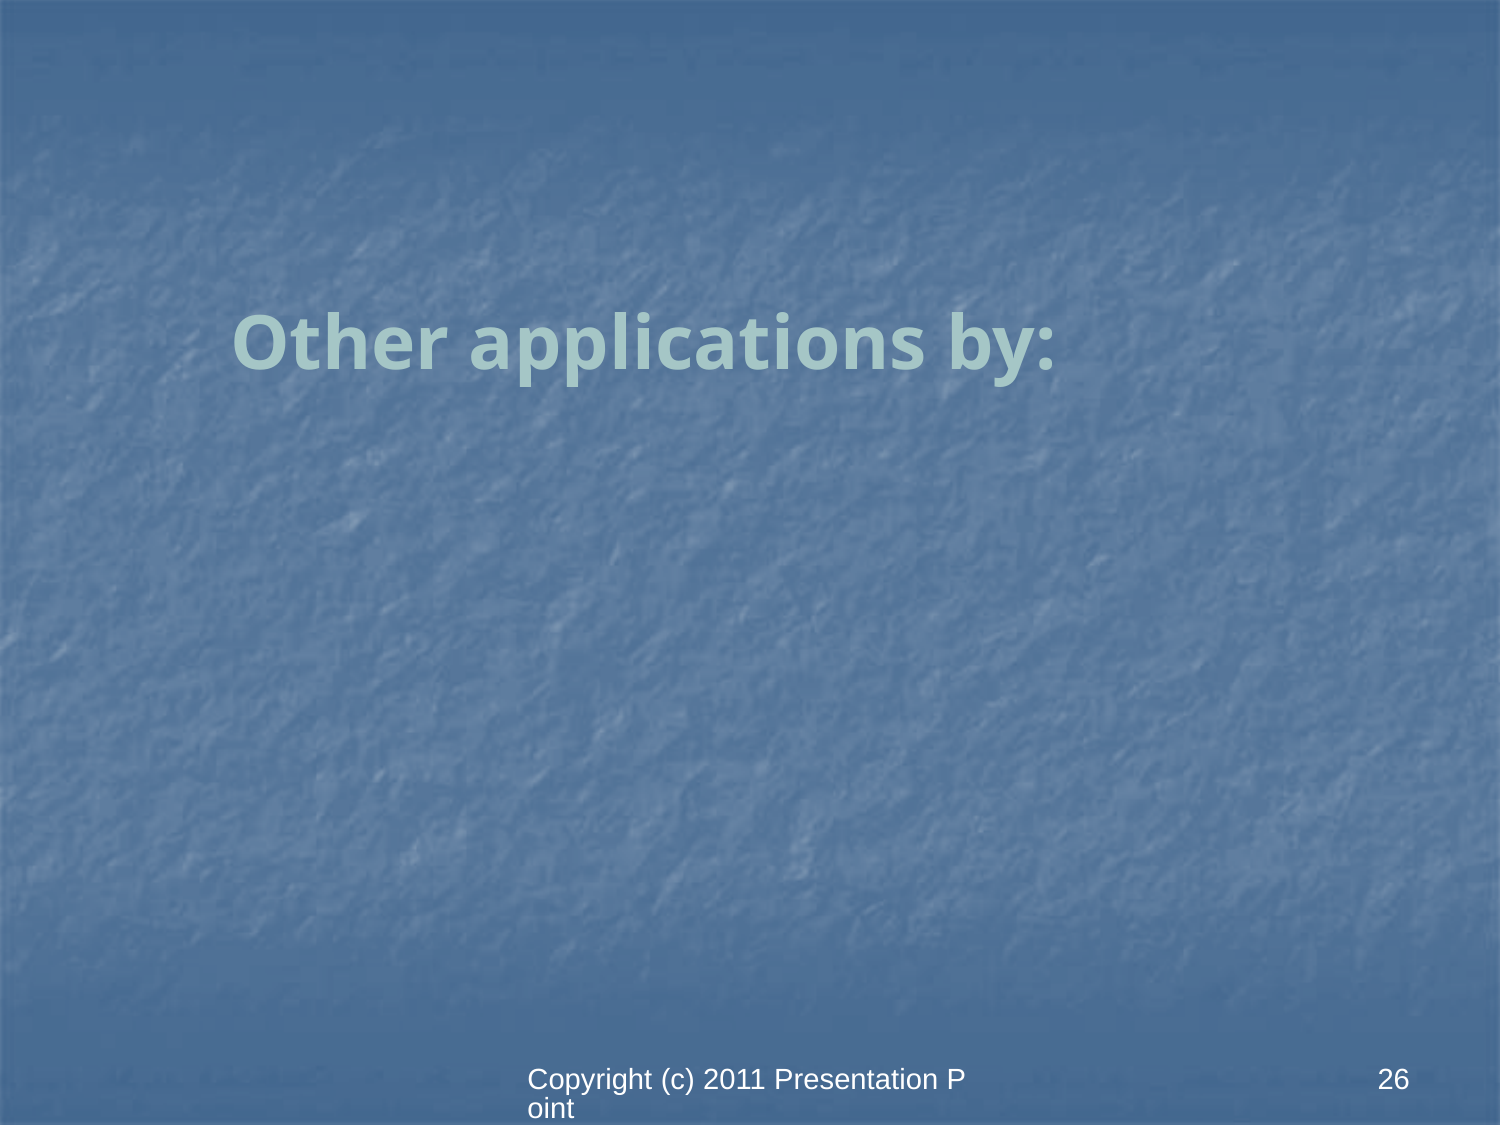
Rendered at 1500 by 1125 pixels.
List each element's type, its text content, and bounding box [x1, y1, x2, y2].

text_box Other applications by: [162, 287, 1125, 393]
footer Copyright (c) 2011 Presentation Point [512, 1024, 988, 1103]
slide_number 26 [1074, 1024, 1426, 1103]
